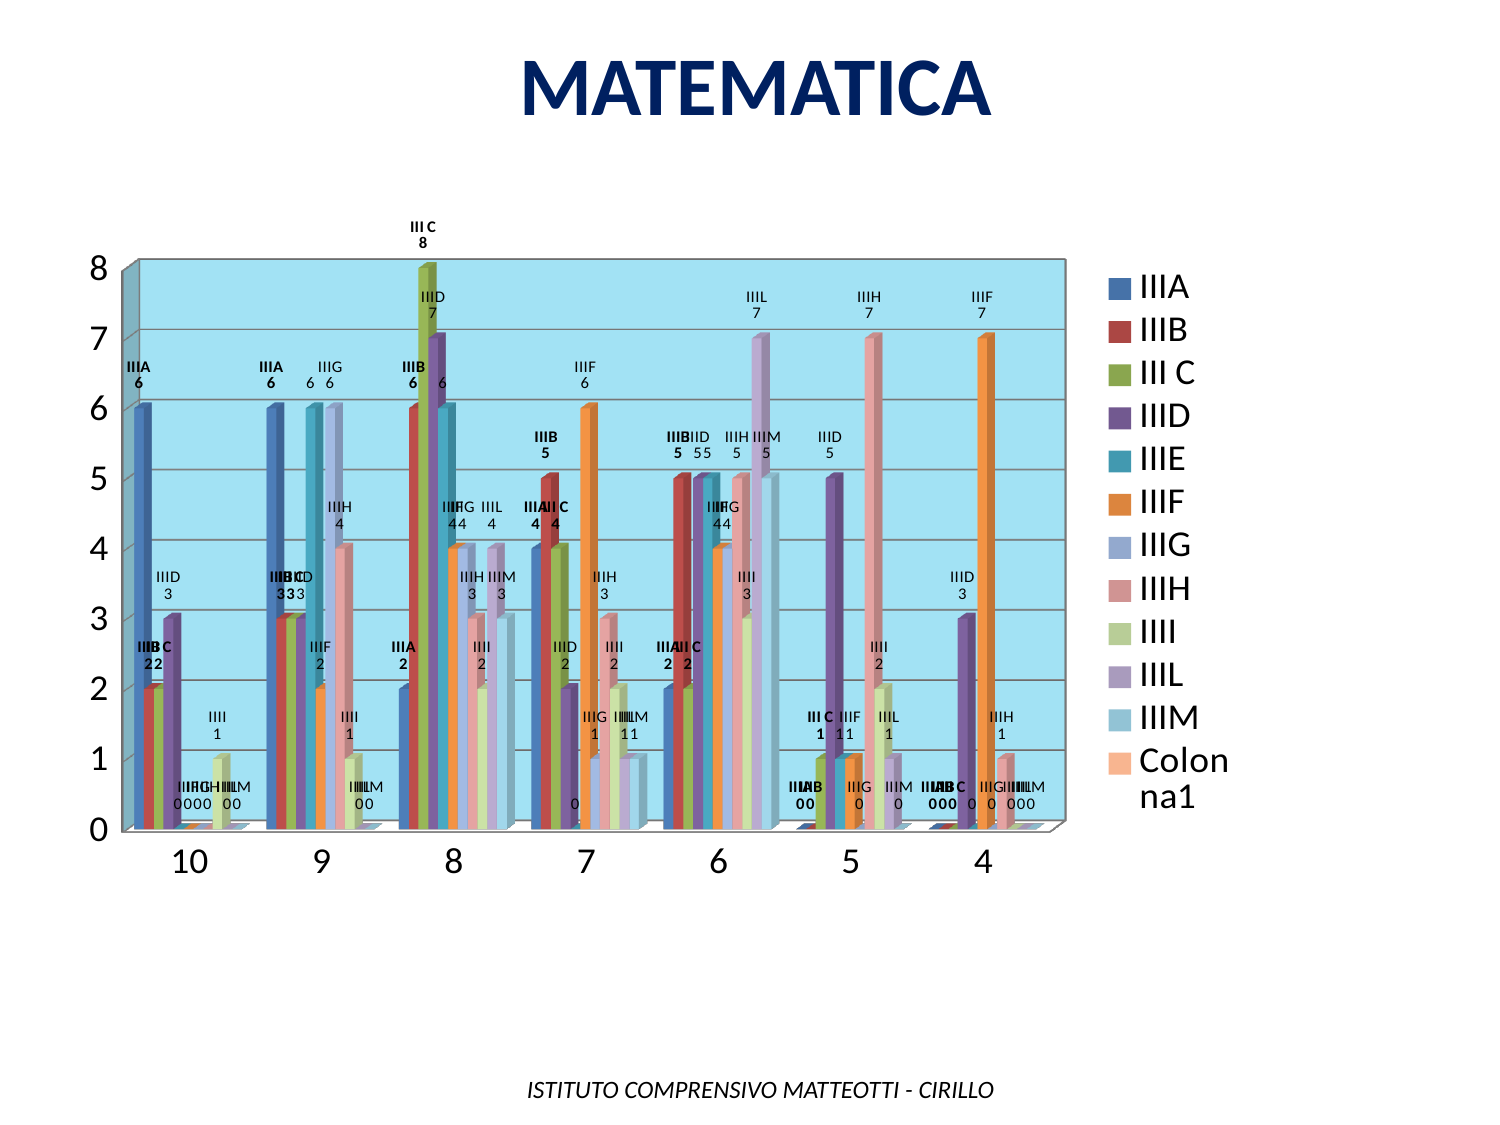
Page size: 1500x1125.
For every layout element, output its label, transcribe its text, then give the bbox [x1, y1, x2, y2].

text_box MATEMATICA [206, 24, 1306, 140]
chart [64, 219, 1251, 897]
text_box ISTITUTO COMPRENSIVO MATTEOTTI - CIRILLO [506, 1066, 1016, 1112]
